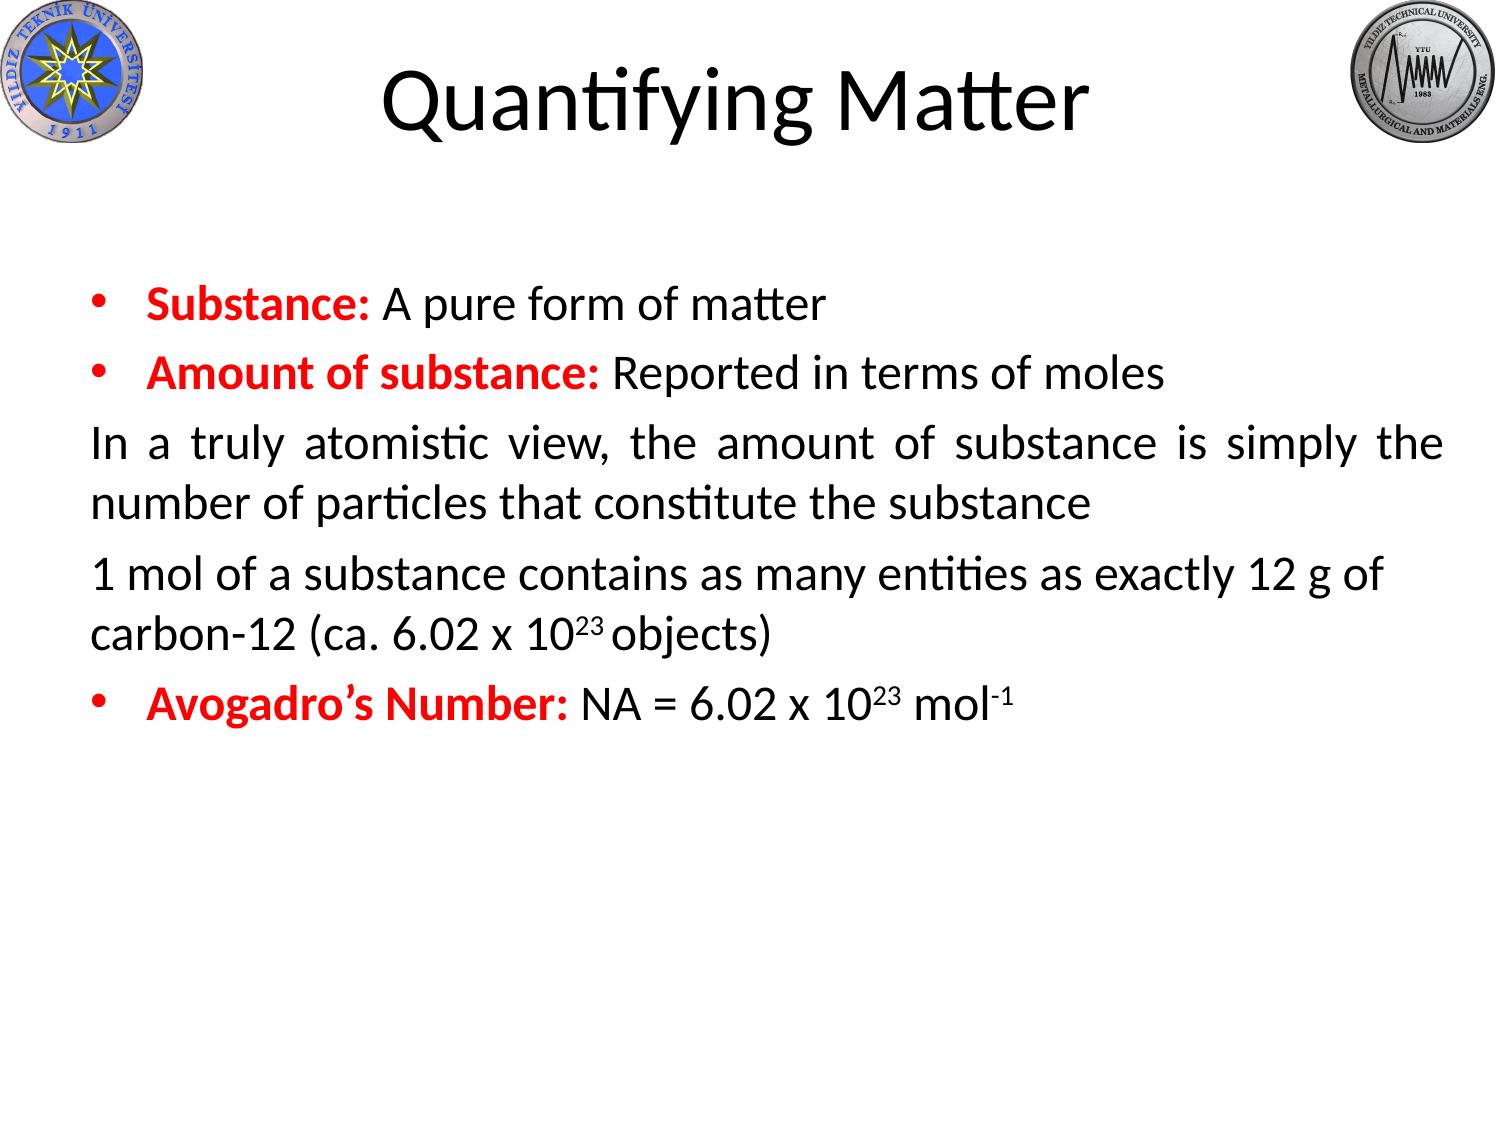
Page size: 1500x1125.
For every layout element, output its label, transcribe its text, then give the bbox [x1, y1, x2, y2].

picture [1350, 0, 1495, 144]
list Substance: A pure form of matter Amount of substance: Reported in terms of moles In a truly atomistic view, the amount of substance is simply the number of particles that constitute the substance 1 mol of a substance contains as many entities as exactly 12 g of carbon-12 (ca. 6.02 x 1023 objects) Avogadro’s Number: NA = 6.02 x 1023 mol-1 [75, 262, 1461, 1005]
title Quantifying Matter [71, 0, 1422, 188]
picture [0, 0, 144, 144]
